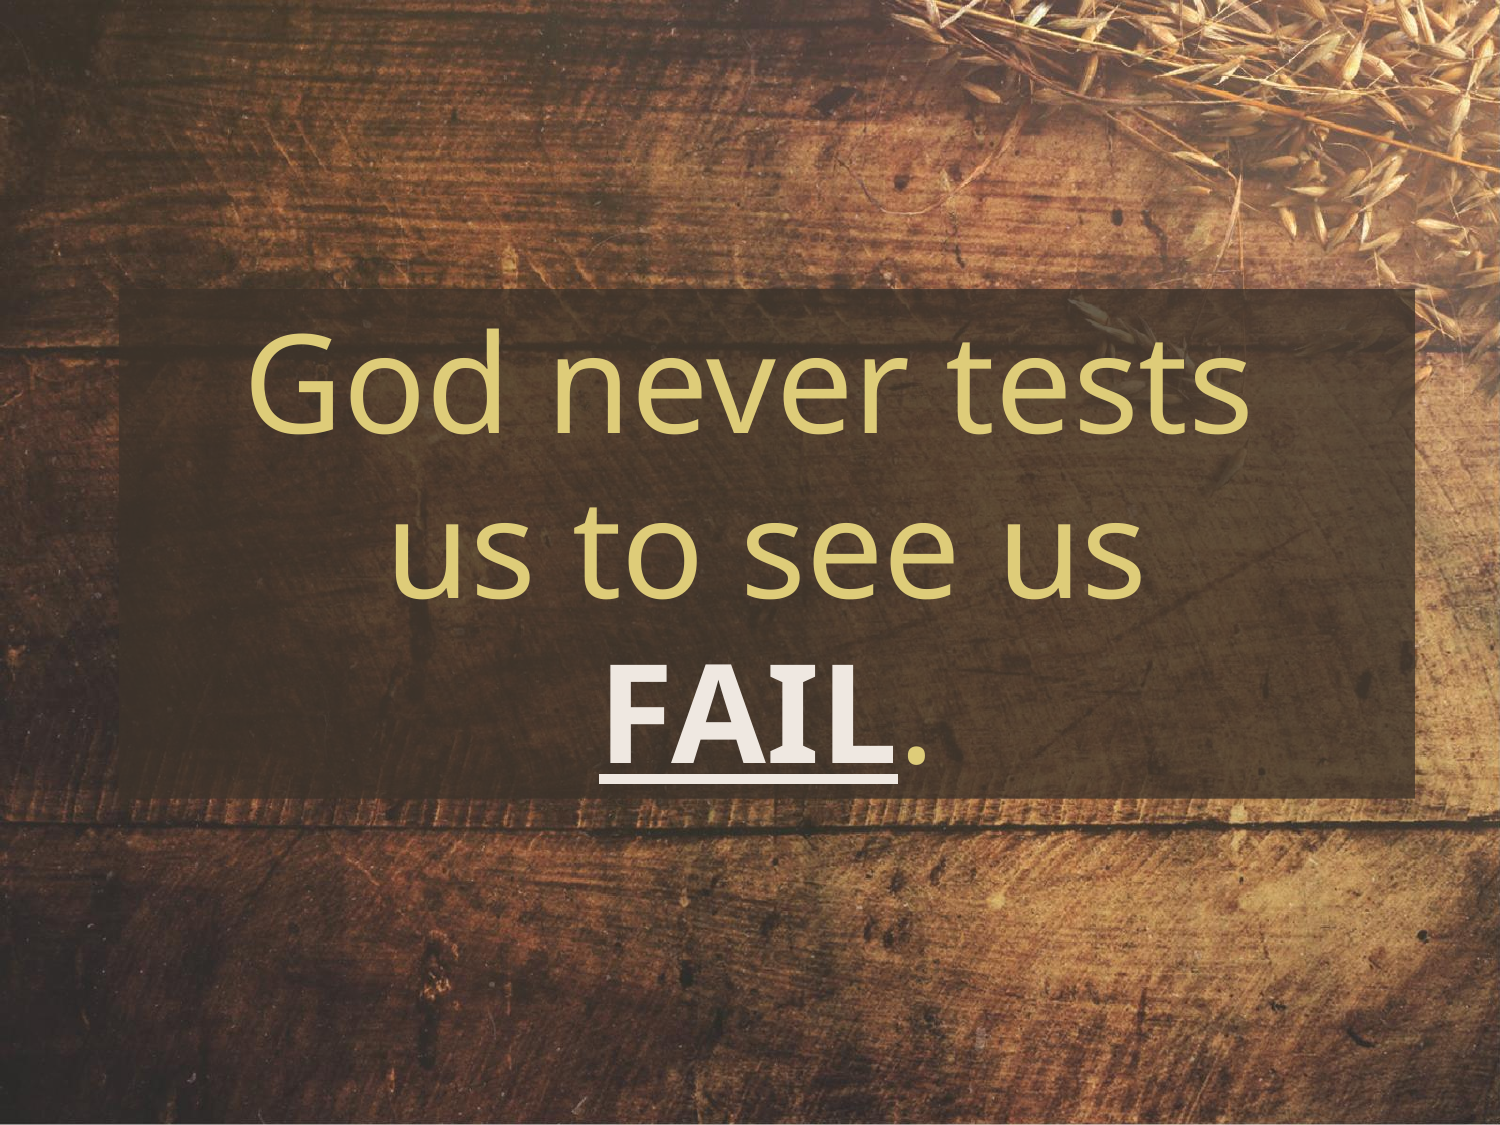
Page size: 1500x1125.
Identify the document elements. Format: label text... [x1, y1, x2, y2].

text_box God never tests us to see us FAIL. [118, 289, 1415, 799]
picture [0, 0, 1500, 1125]
